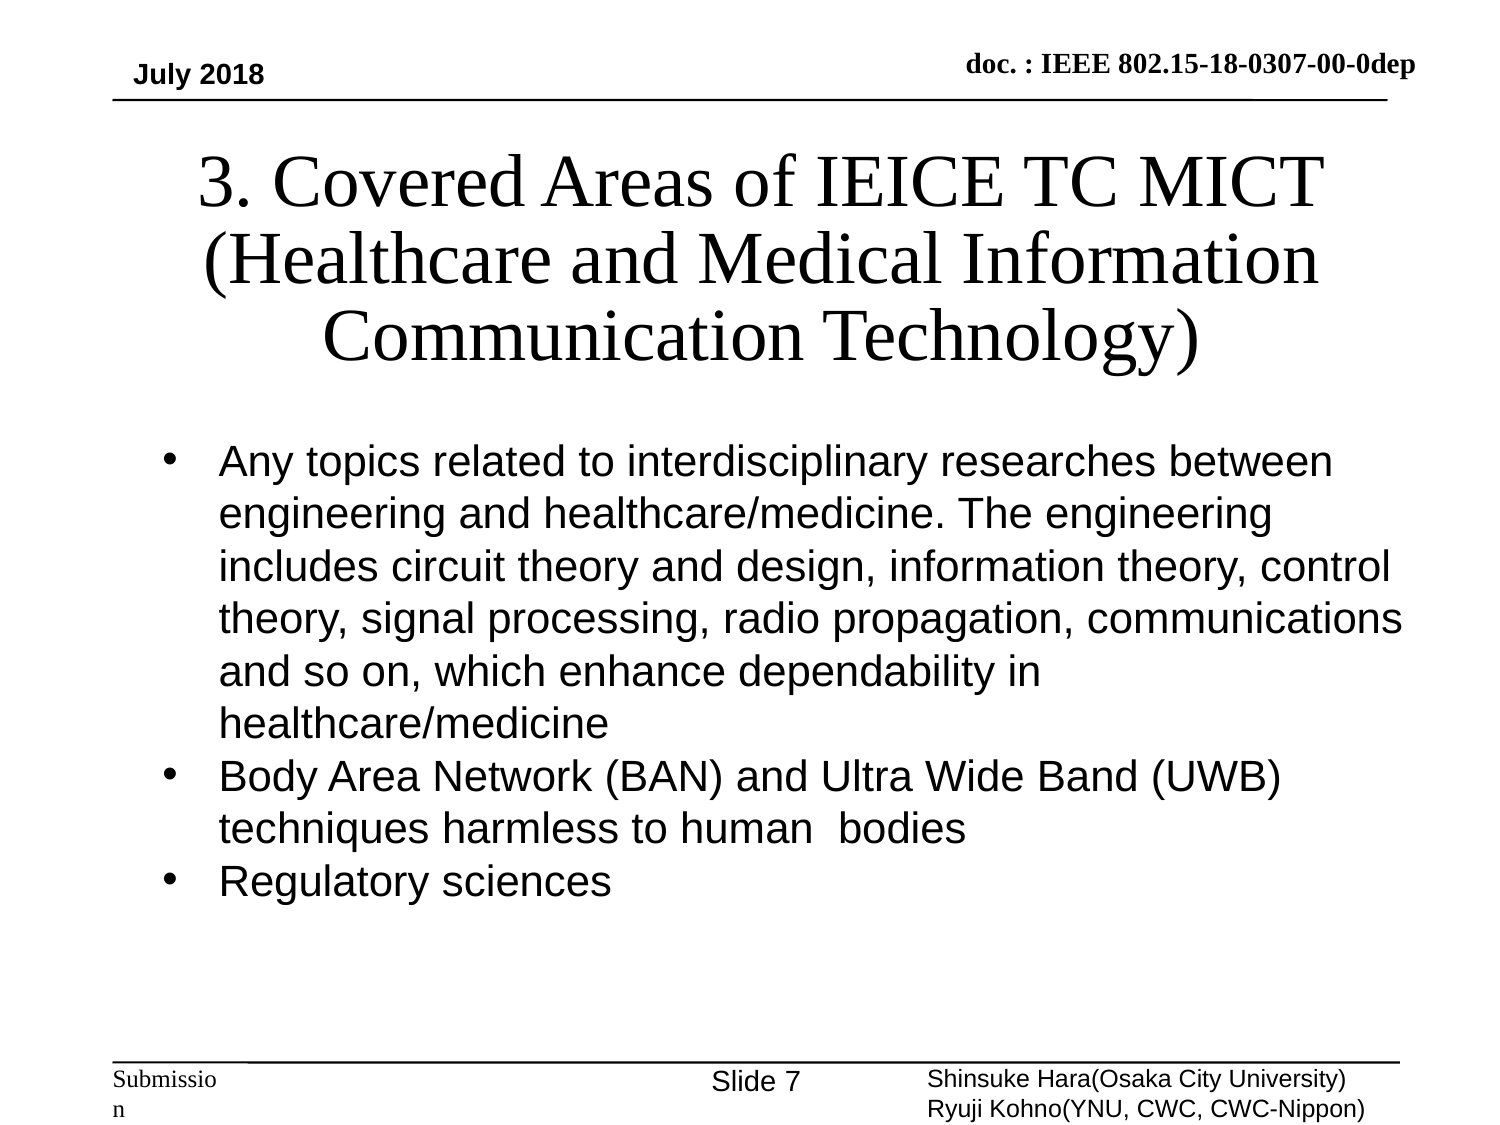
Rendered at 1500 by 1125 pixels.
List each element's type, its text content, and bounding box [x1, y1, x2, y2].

text_box Any topics related to interdisciplinary researches between engineering and healthcare/medicine. The engineering includes circuit theory and design, information theory, control theory, signal processing, radio propagation, communications and so on, which enhance dependability in healthcare/medicine Body Area Network (BAN) and Ultra Wide Band (UWB) techniques harmless to human bodies Regulatory sciences [147, 424, 1423, 1018]
text_box 3. Covered Areas of IEICE TC MICT (Healthcare and Medical Information Communication Technology) [147, 137, 1376, 291]
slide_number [132, 54, 396, 91]
slide_number Slide 7 [702, 1061, 810, 1093]
footer Shinsuke Hara(Osaka City University) Ryuji Kohno(YNU, CWC, CWC-Nippon) [926, 1061, 1448, 1124]
